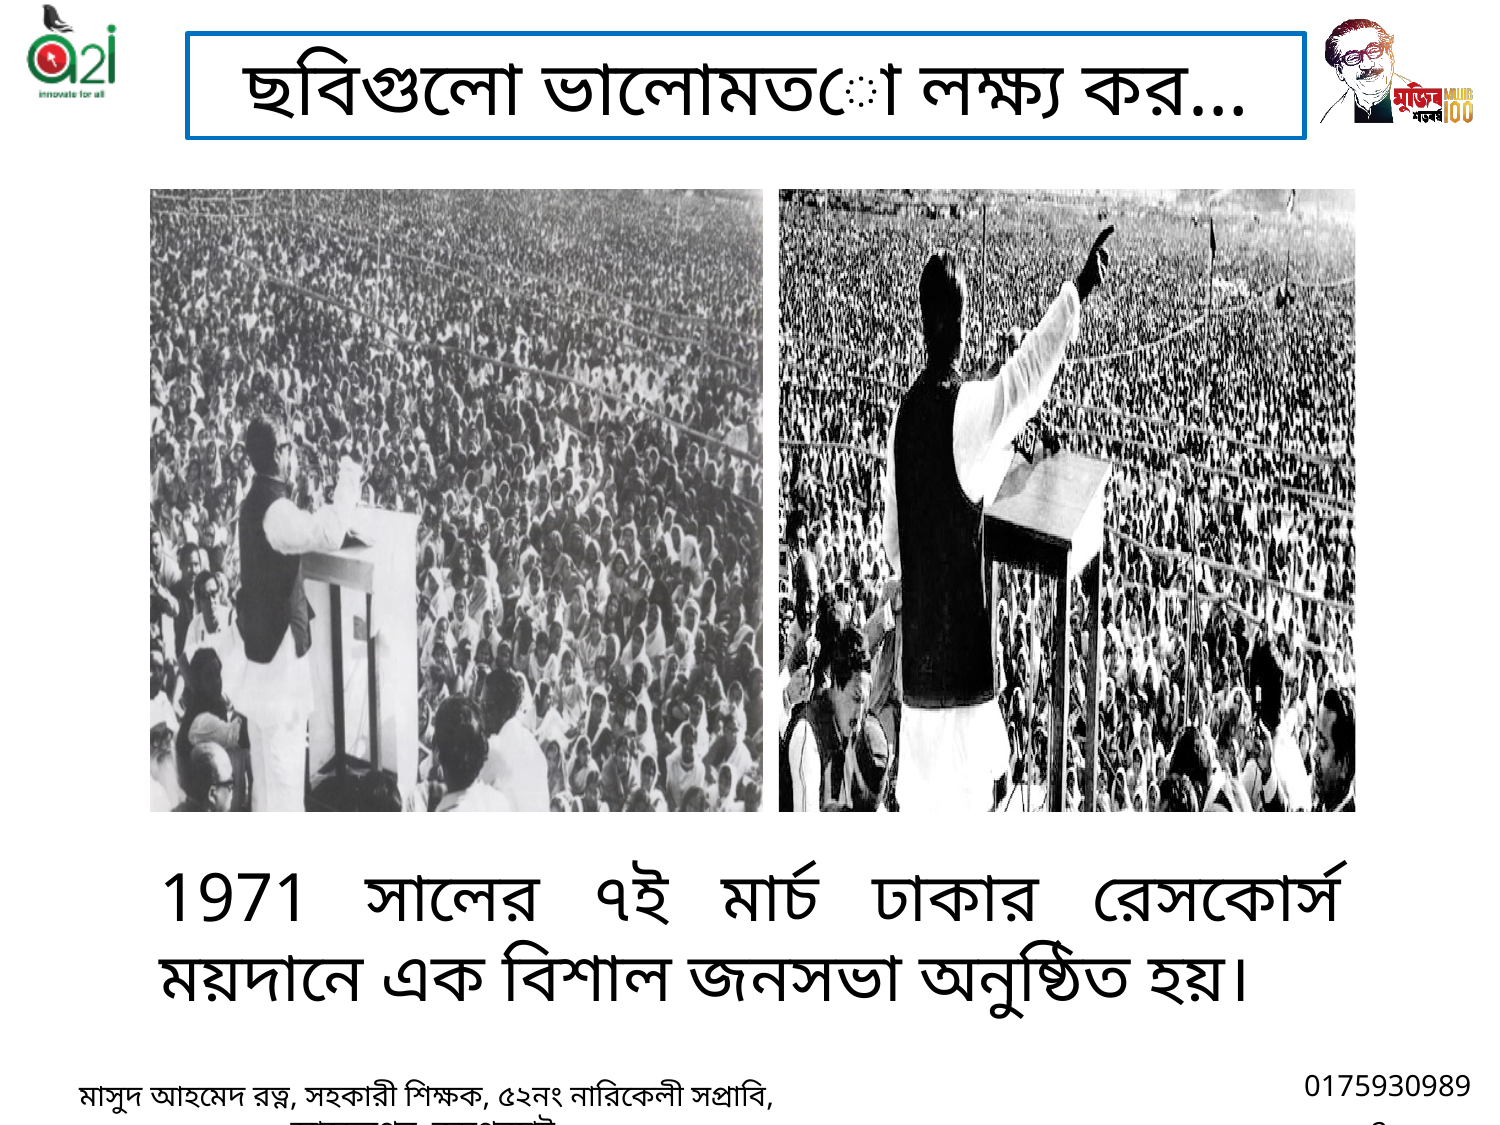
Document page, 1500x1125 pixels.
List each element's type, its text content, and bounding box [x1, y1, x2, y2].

text_box মাসুদ আহমেদ রত্ন, সহকারী শিক্ষক, ৫২নং নারিকেলী সপ্রাবি, আক্কেলপুর, জয়পুরহাট [20, 1069, 833, 1125]
text_box ছবিগুলো ভালোমতো লক্ষ্য কর… [187, 33, 1300, 139]
picture [150, 189, 763, 812]
picture [1304, 5, 1488, 134]
text_box 01759309892 [1287, 1059, 1489, 1125]
picture [0, 0, 145, 126]
text_box 1971 সালের ৭ই মার্চ ঢাকার রেসকোর্স ময়দানে এক বিশাল জনসভা অনুষ্ঠিত হয়। [144, 846, 1356, 1022]
picture [778, 189, 1356, 812]
